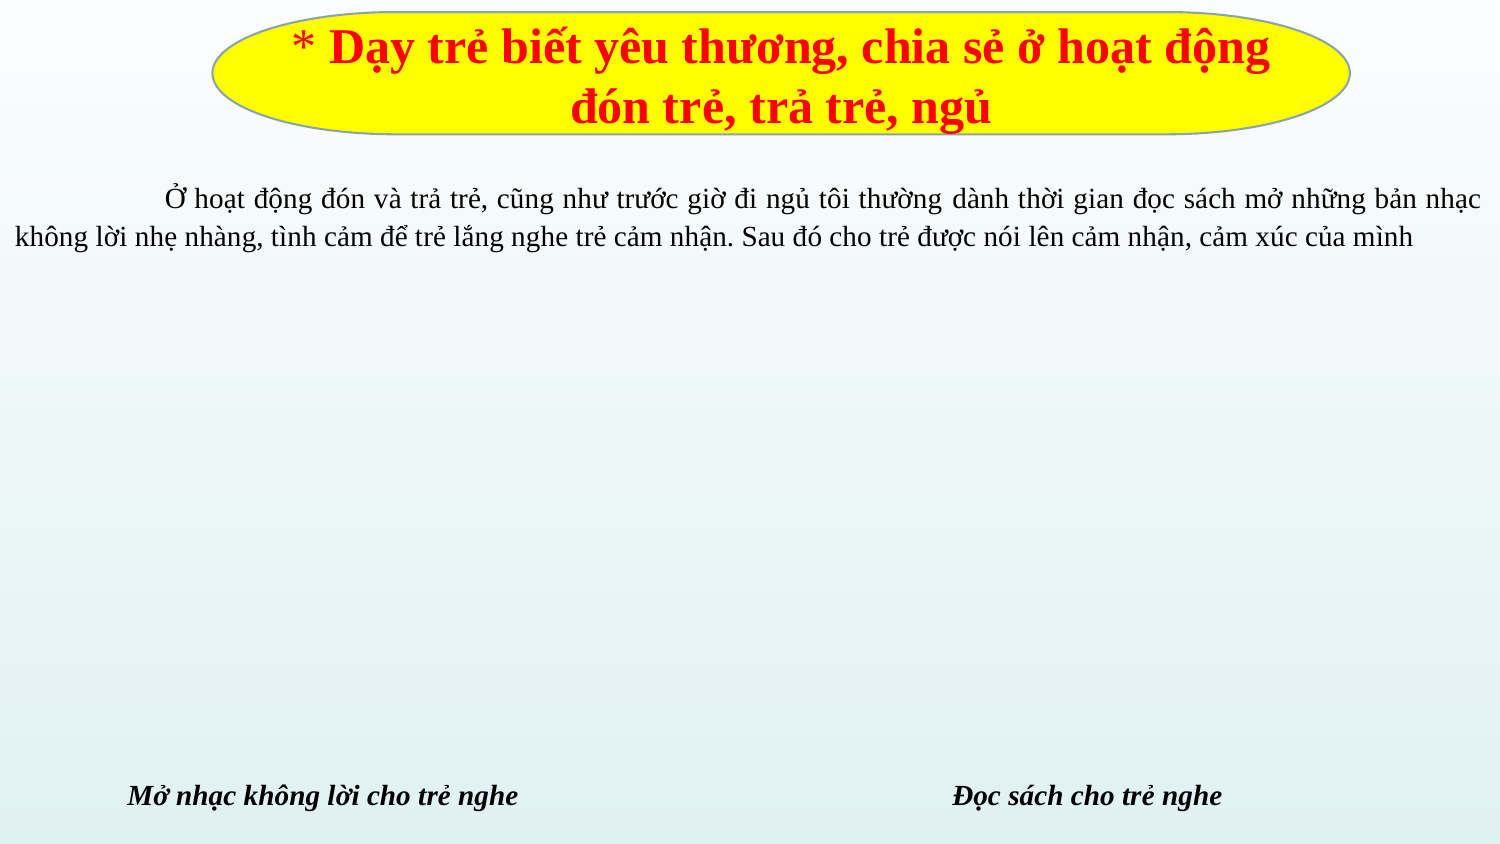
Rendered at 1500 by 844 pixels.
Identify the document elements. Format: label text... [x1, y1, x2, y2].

text_box Mở nhạc không lời cho trẻ nghe [112, 769, 662, 819]
text_box * Dạy trẻ biết yêu thương, chia sẻ ở hoạt động đón trẻ, trả trẻ, ngủ [211, 11, 1351, 136]
text_box Ở hoạt động đón và trả trẻ, cũng như trước giờ đi ngủ tôi thường dành thời gian đọc sách mở những bản nhạc không lời nhẹ nhàng, tình cảm để trẻ lắng nghe trẻ cảm nhận. Sau đó cho trẻ được nói lên cảm nhận, cảm xúc của mình [0, 159, 1497, 260]
text_box Đọc sách cho trẻ nghe [937, 768, 1356, 819]
